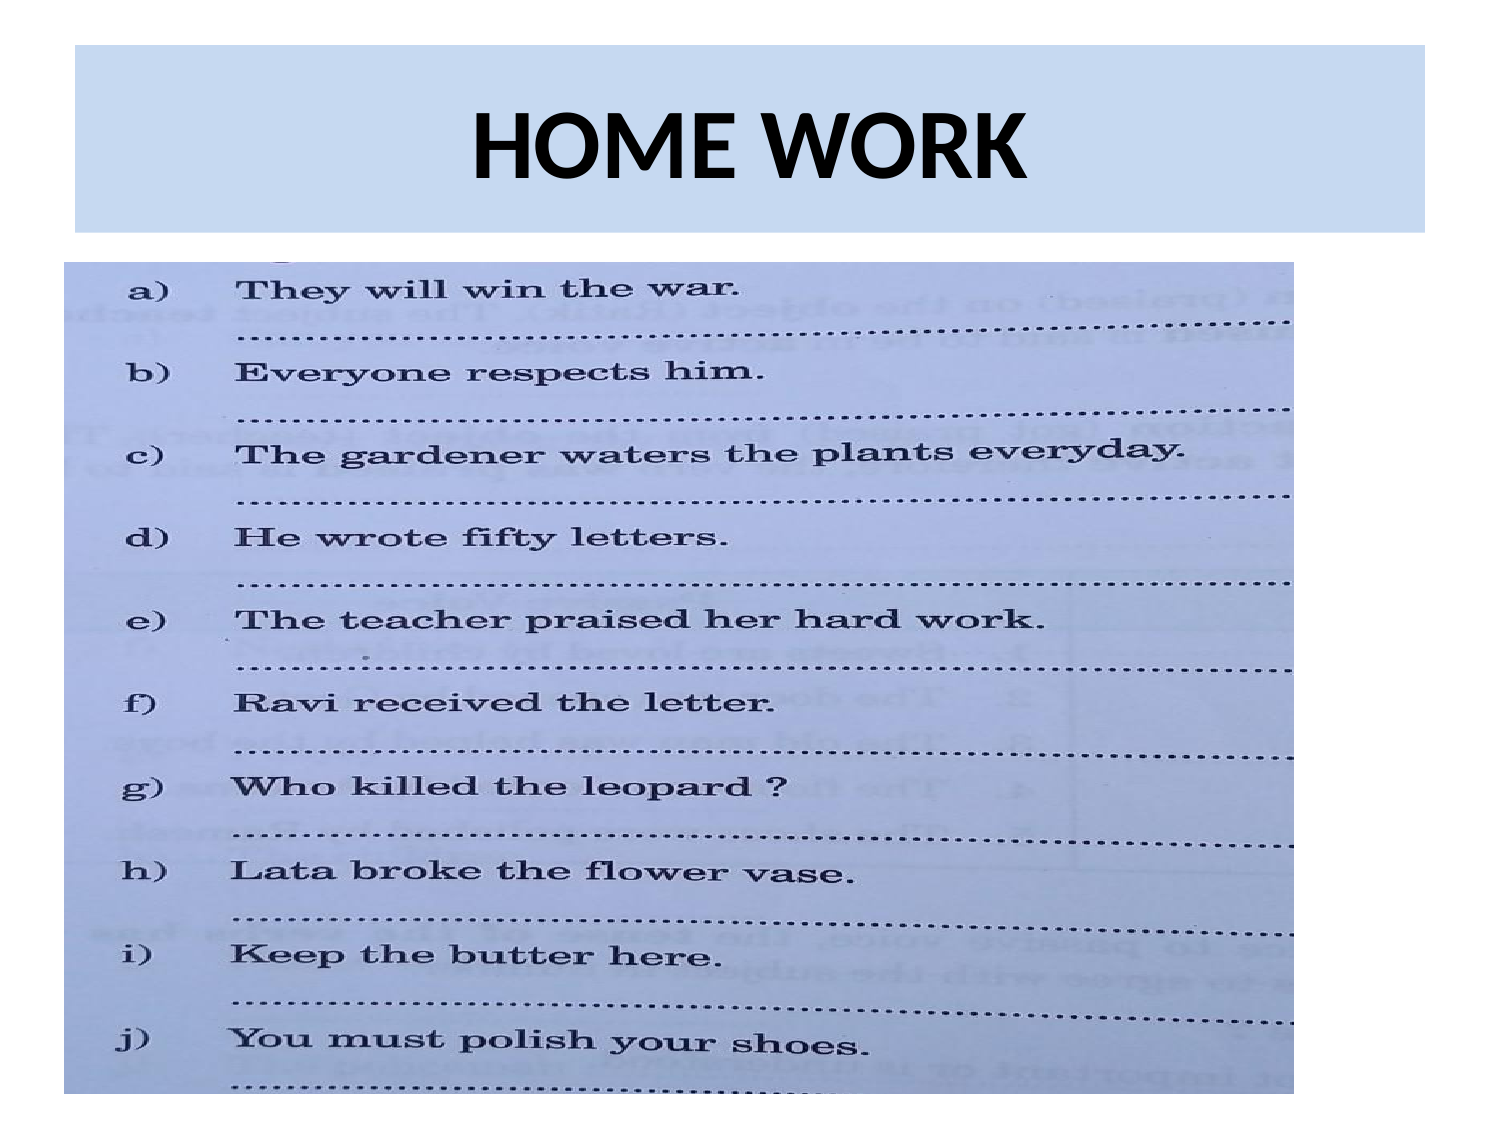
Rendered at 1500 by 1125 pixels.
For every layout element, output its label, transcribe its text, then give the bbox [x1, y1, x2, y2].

title HOME WORK [75, 45, 1425, 233]
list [64, 262, 1294, 1095]
